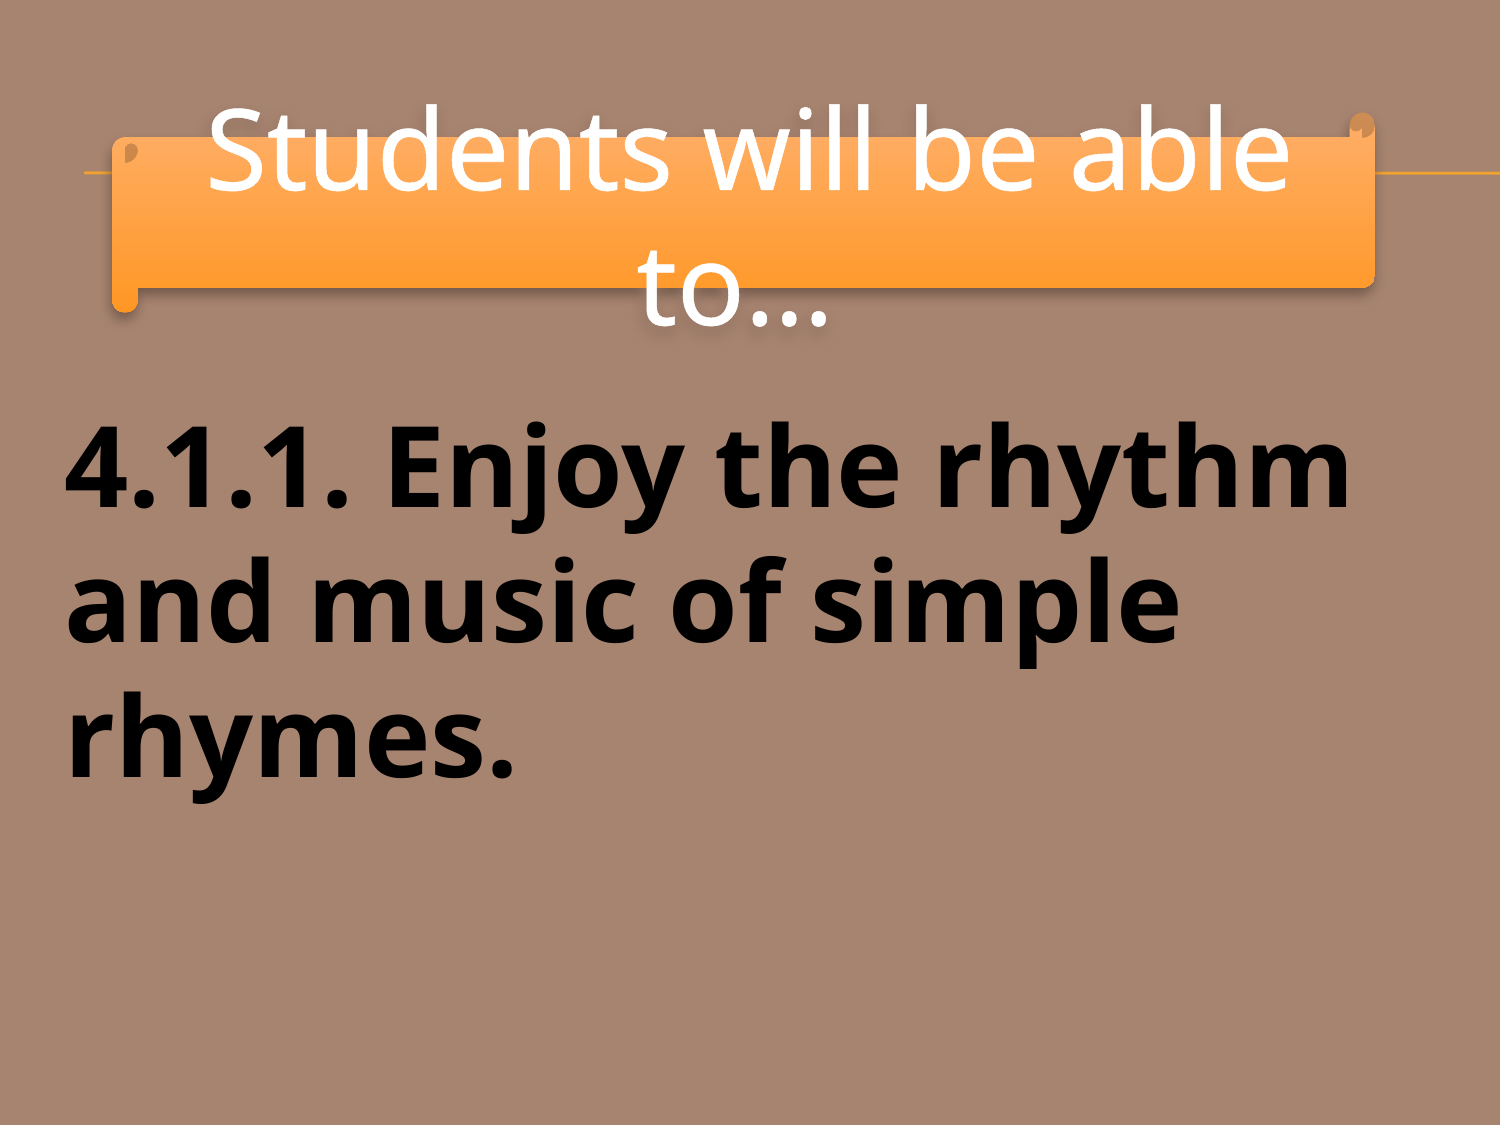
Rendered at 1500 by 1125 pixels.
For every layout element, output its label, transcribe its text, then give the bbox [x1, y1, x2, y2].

text_box 4.1.1. Enjoy the rhythm and music of simple rhymes. [50, 387, 1450, 808]
text_box Students will be able to… [112, 112, 1375, 313]
